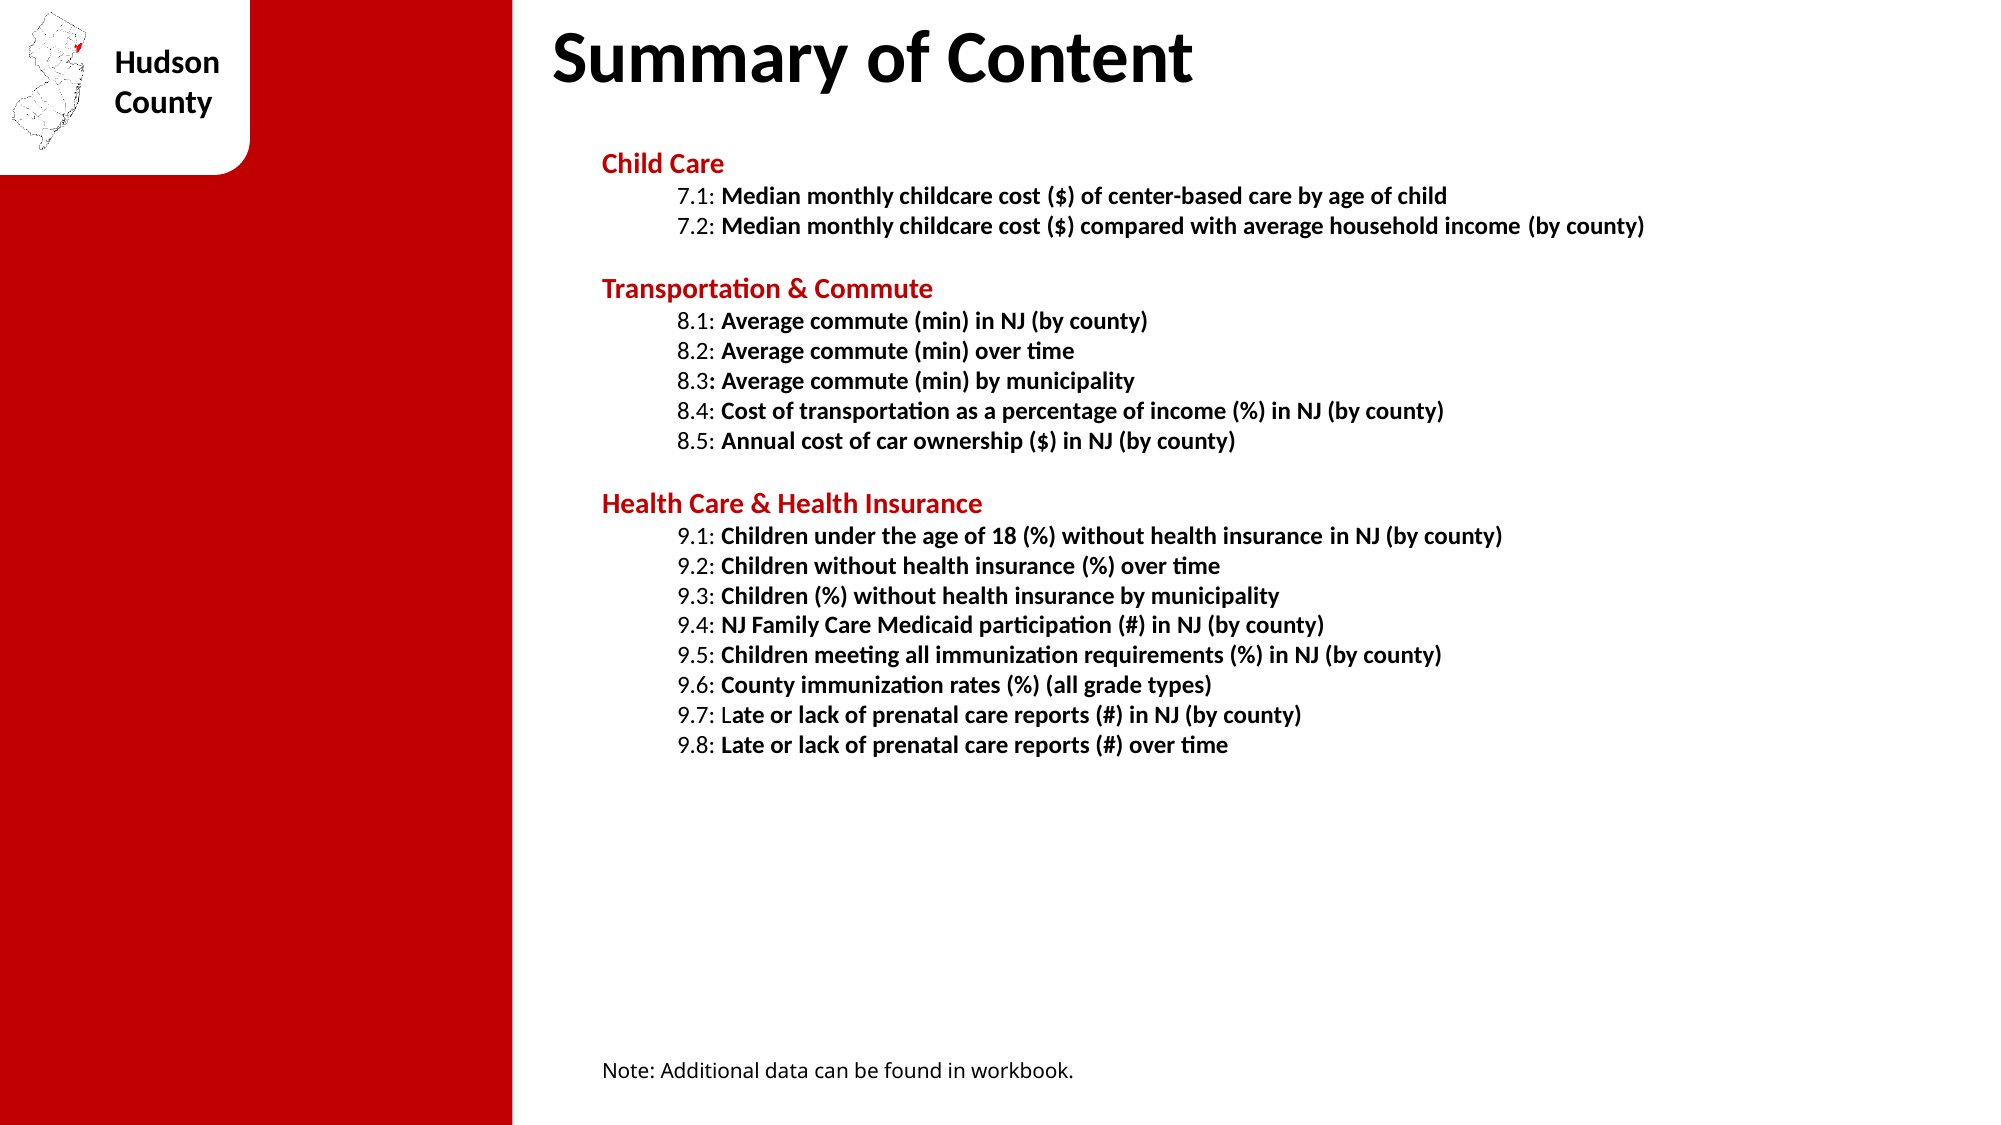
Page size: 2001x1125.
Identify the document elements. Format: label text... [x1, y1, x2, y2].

text_box Note: Additional data can be found in workbook. [587, 1050, 1863, 1090]
picture [12, 12, 86, 150]
